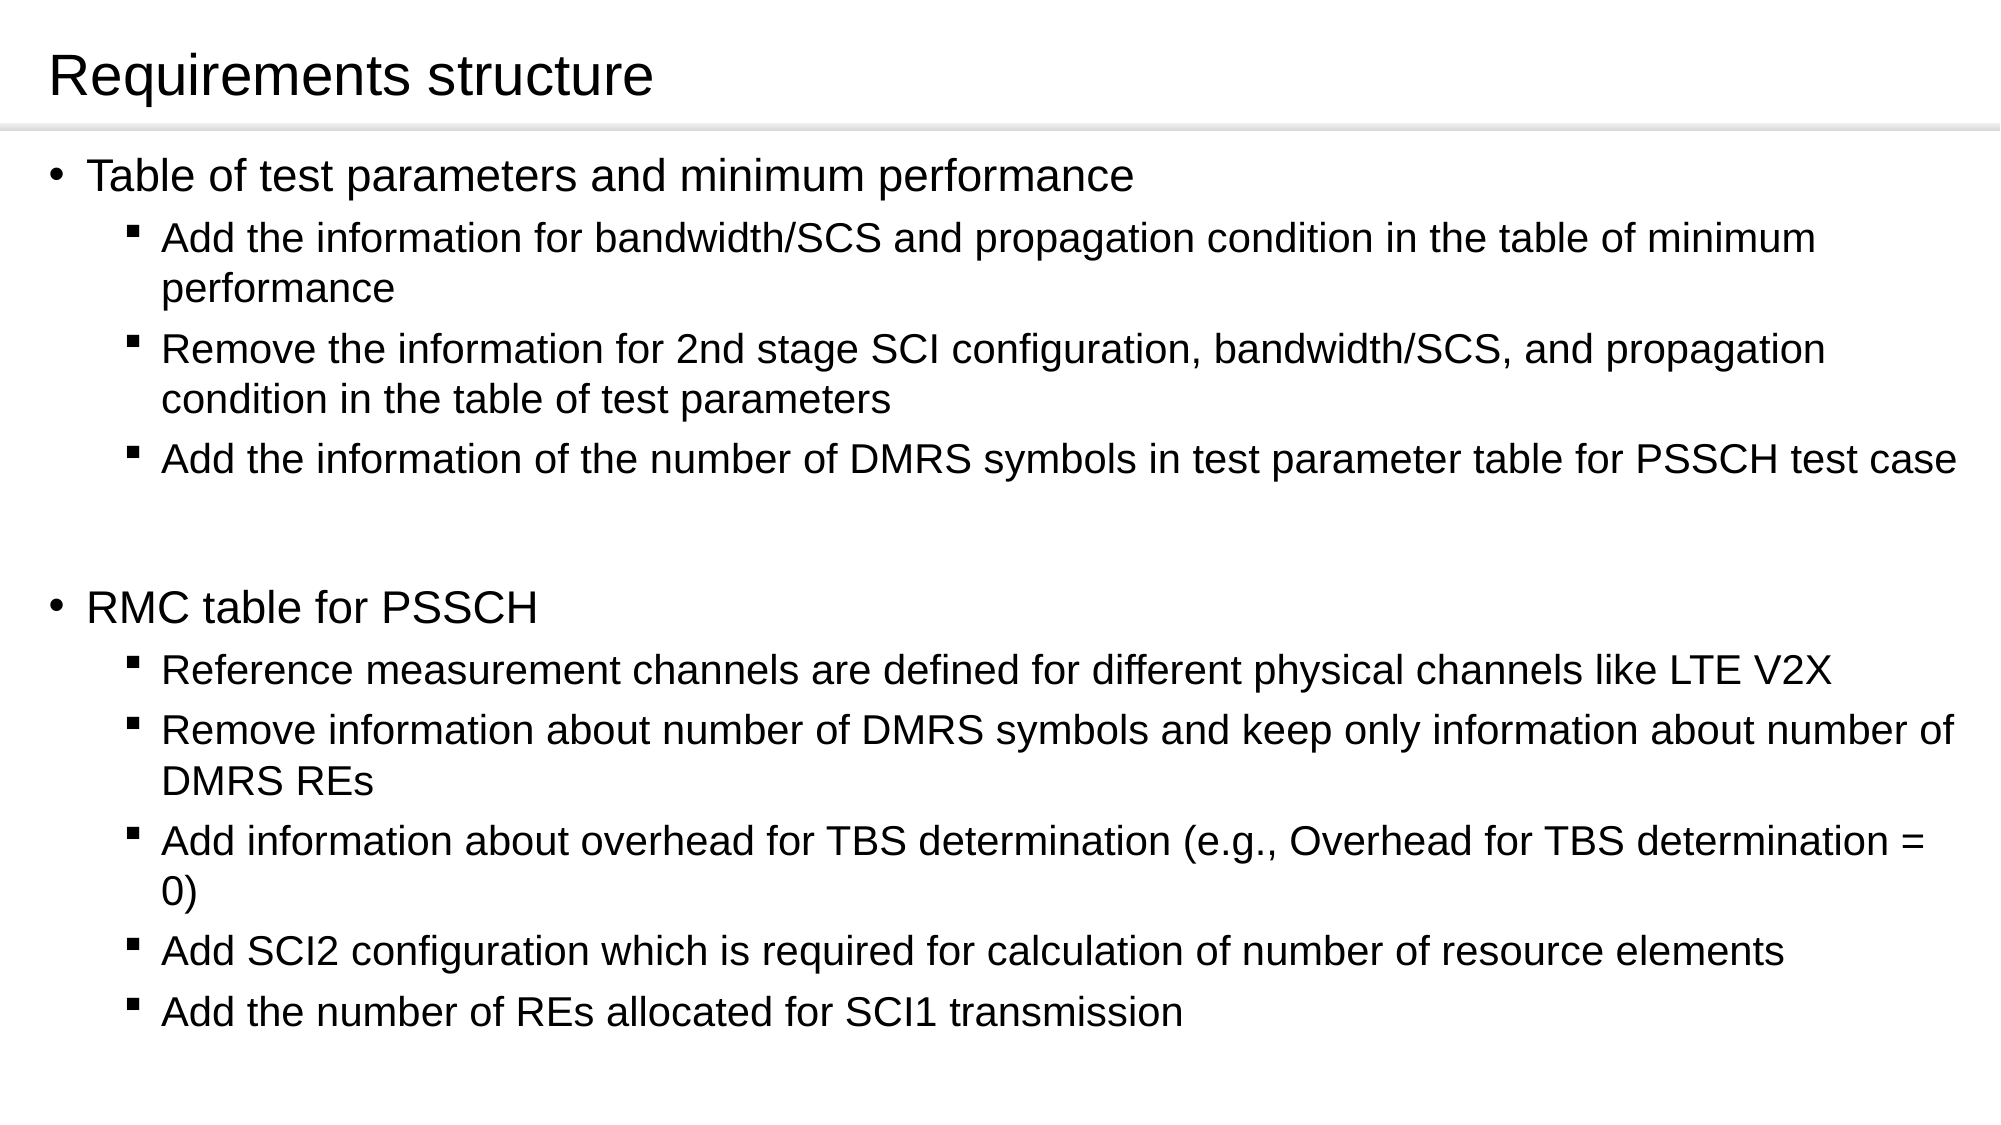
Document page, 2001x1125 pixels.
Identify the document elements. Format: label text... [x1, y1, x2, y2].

list Table of test parameters and minimum performance Add the information for bandwidth/SCS and propagation condition in the table of minimum performance Remove the information for 2nd stage SCI configuration, bandwidth/SCS, and propagation condition in the table of test parameters Add the information of the number of DMRS symbols in test parameter table for PSSCH test case RMC table for PSSCH Reference measurement channels are defined for different physical channels like LTE V2X Remove information about number of DMRS symbols and keep only information about number of DMRS REs Add information about overhead for TBS determination (e.g., Overhead for TBS determination = 0) Add SCI2 configuration which is required for calculation of number of resource elements Add the number of REs allocated for SCI1 transmission [33, 138, 1975, 1096]
title Requirements structure [33, 27, 1975, 125]
